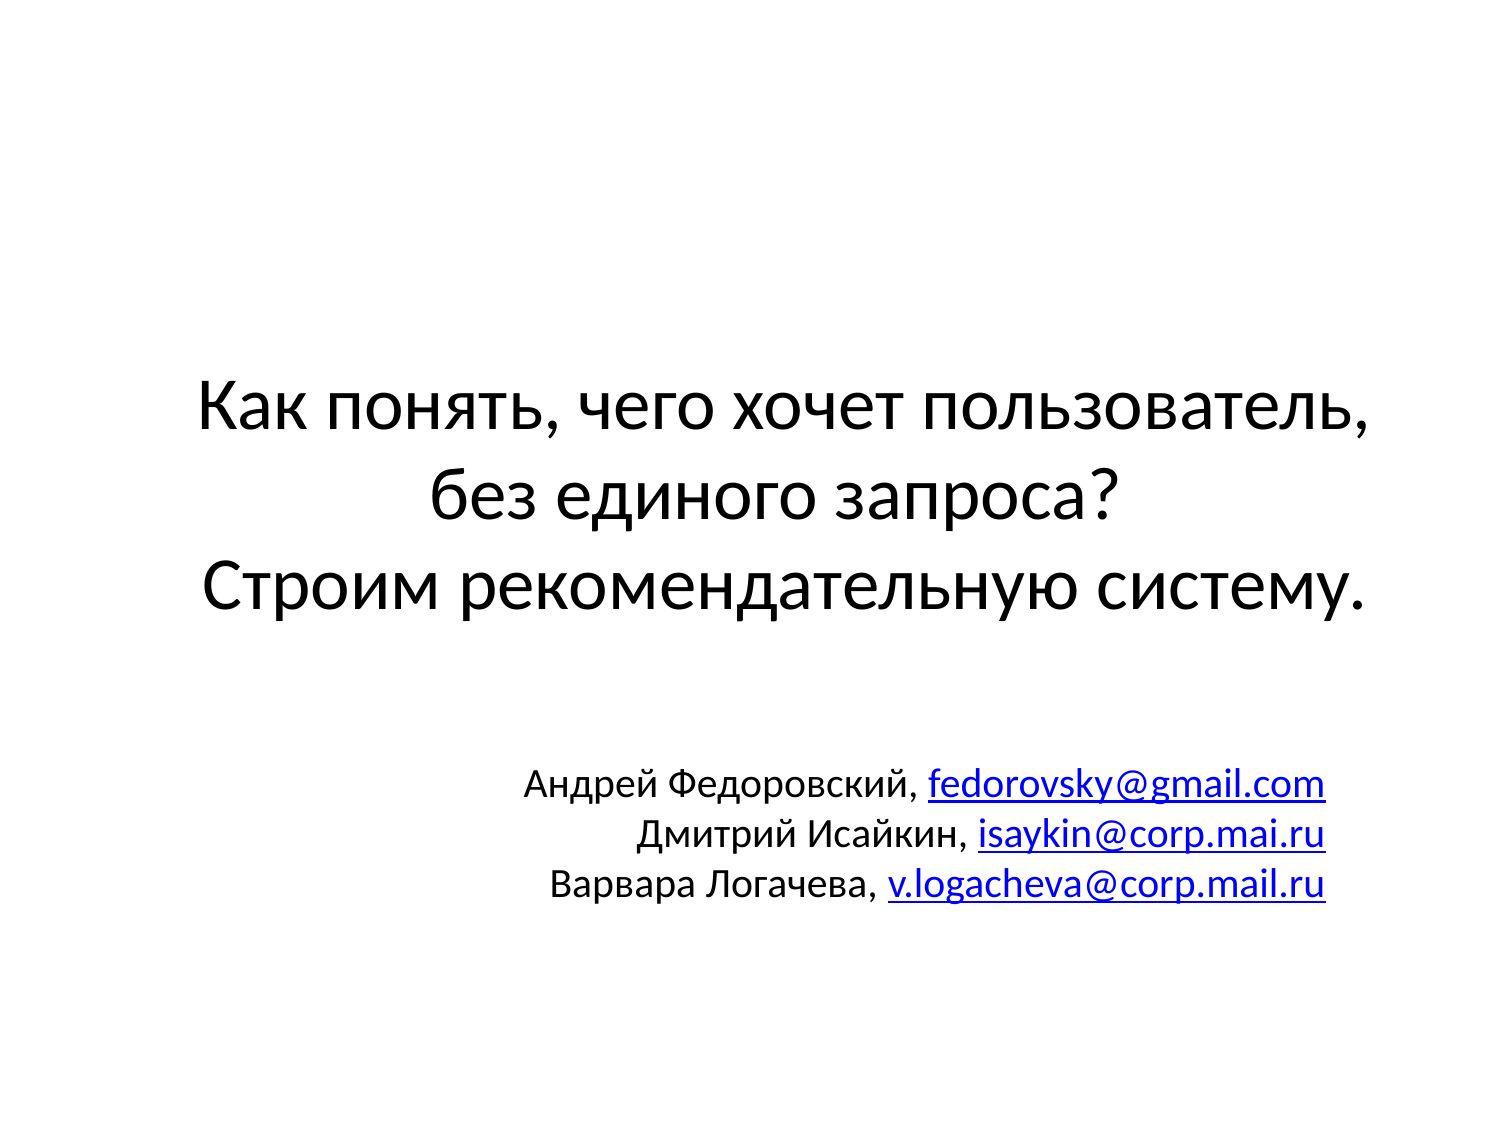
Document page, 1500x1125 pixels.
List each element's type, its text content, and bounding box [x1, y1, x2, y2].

text_box Андрей Федоровский, fedorovsky@gmail.com Дмитрий Исайкин, isaykin@corp.mai.ru Варвара Логачева, v.logacheva@corp.mail.ru [115, 735, 1341, 977]
title Как понять, чего хочет пользователь, без единого запроса? Строим рекомендательную систему. [147, 369, 1423, 611]
